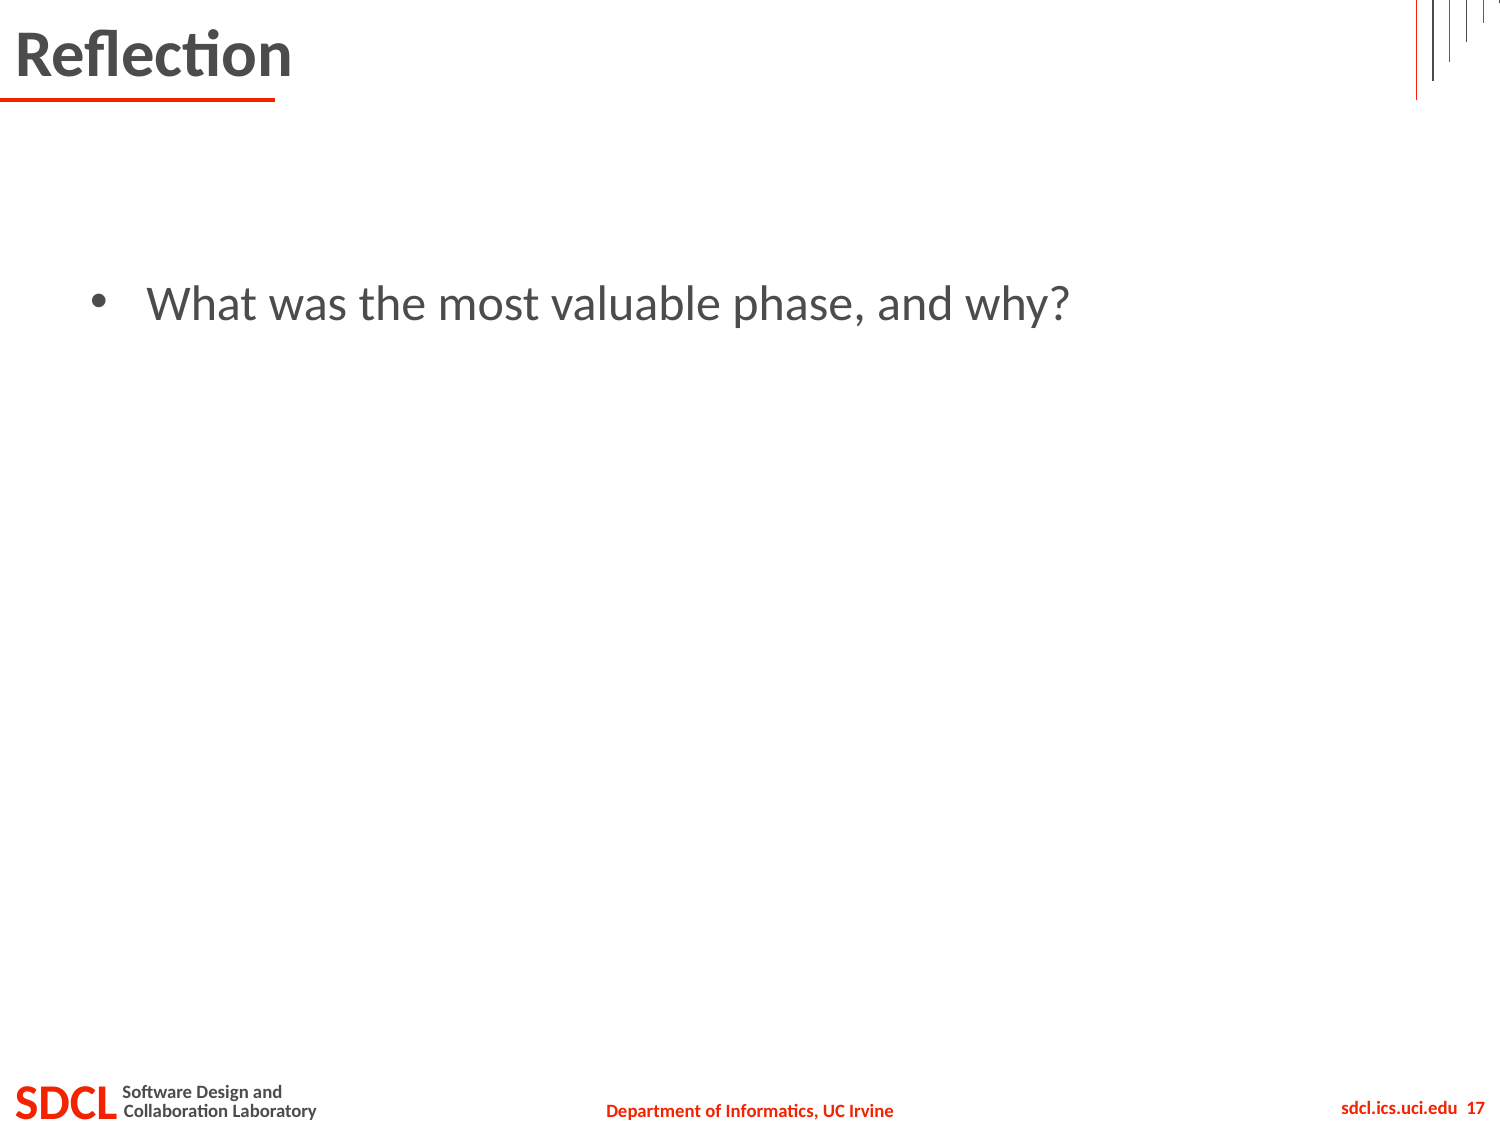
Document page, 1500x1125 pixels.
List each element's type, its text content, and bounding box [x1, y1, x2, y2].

list What was the most valuable phase, and why? [75, 262, 1417, 1005]
title Reflection [0, 0, 1350, 100]
